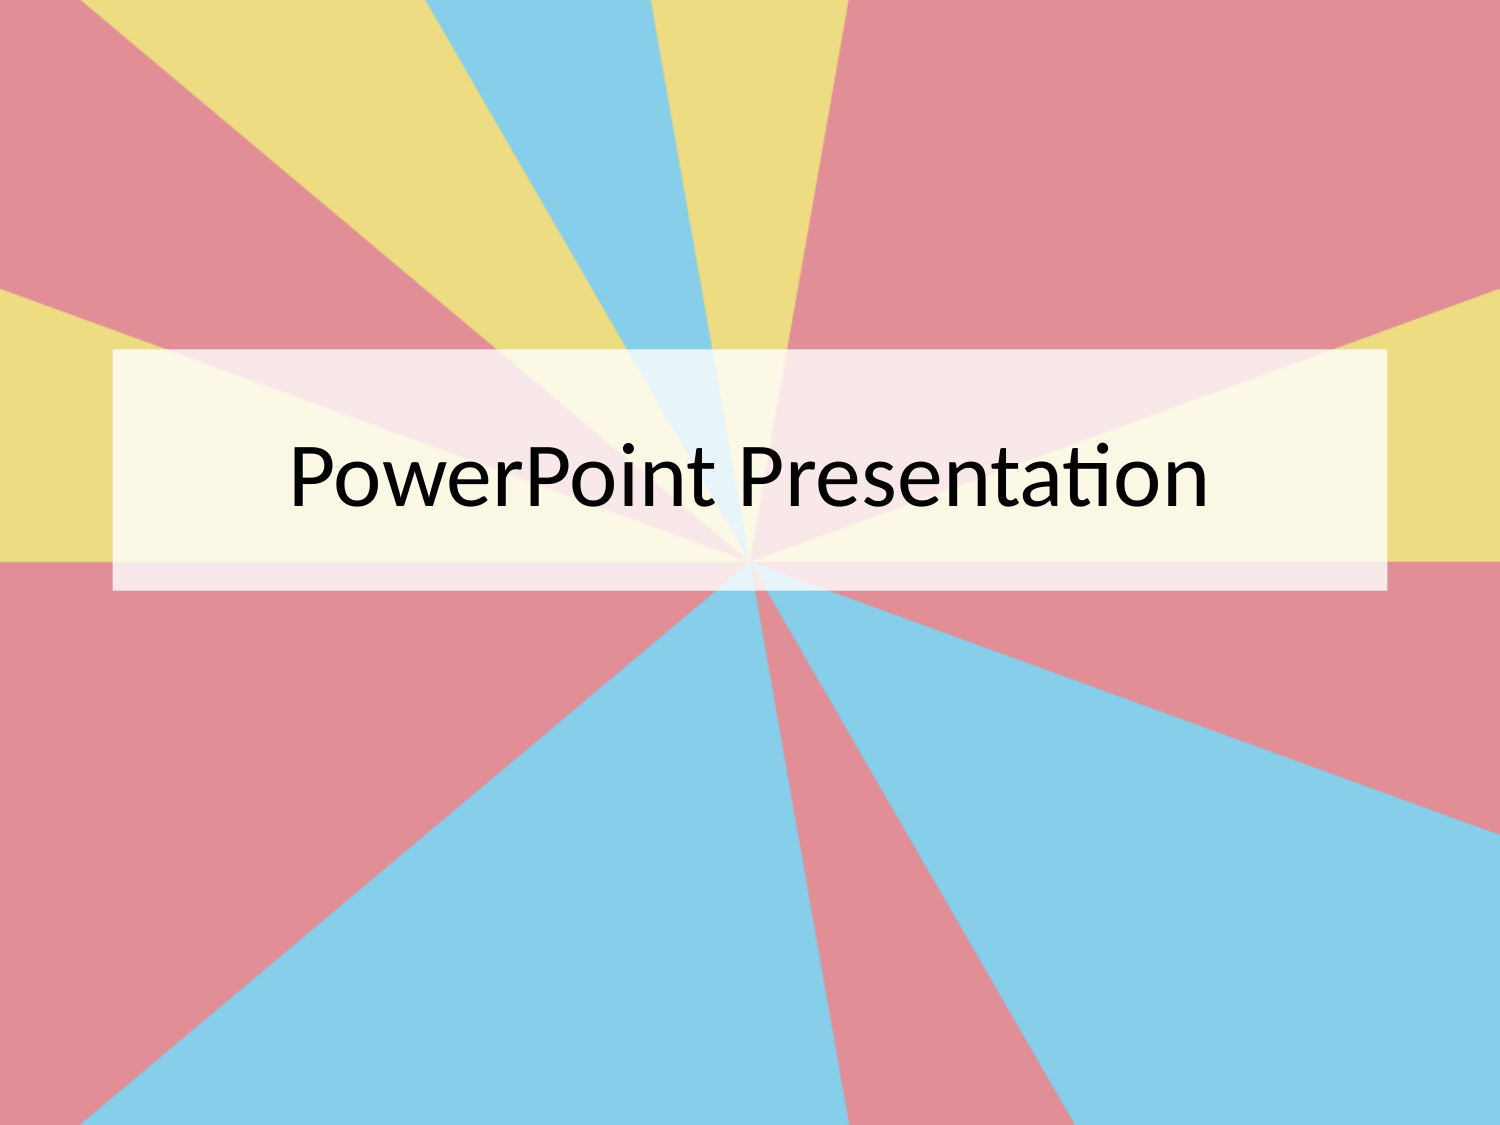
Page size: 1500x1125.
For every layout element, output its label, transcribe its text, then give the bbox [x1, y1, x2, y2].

title PowerPoint Presentation [112, 349, 1388, 591]
picture [0, 0, 1500, 1125]
